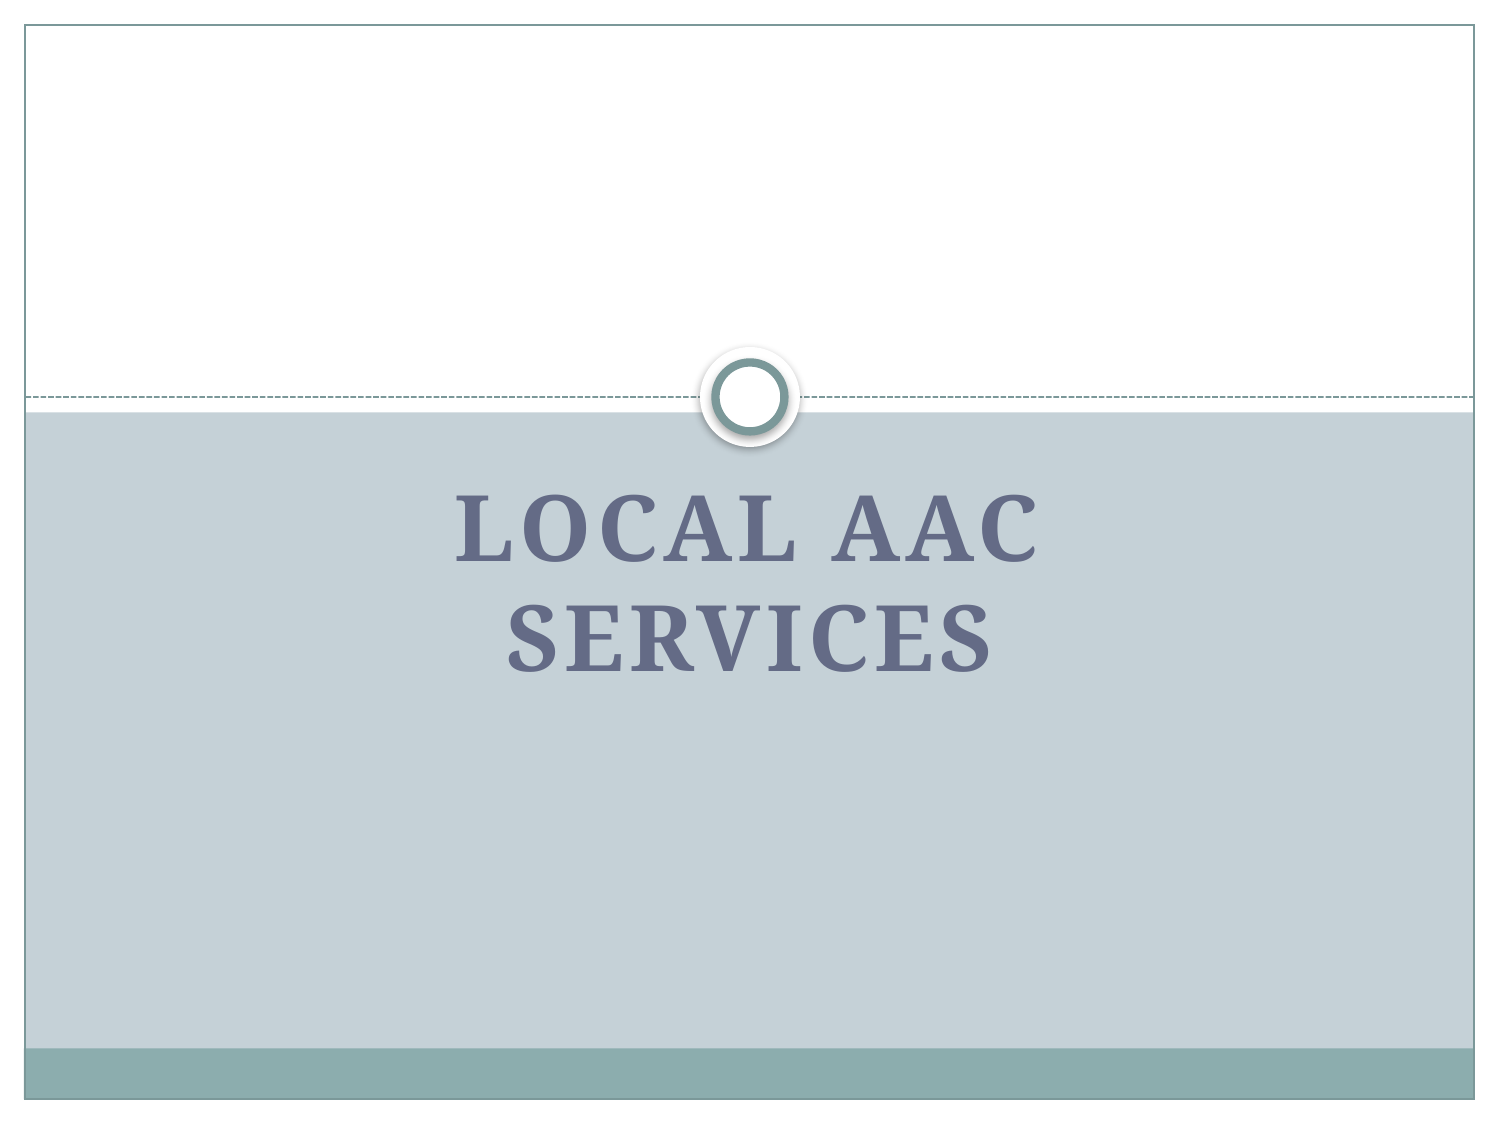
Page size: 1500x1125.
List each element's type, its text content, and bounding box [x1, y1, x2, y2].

subtitle Local AAC Services [225, 462, 1275, 750]
